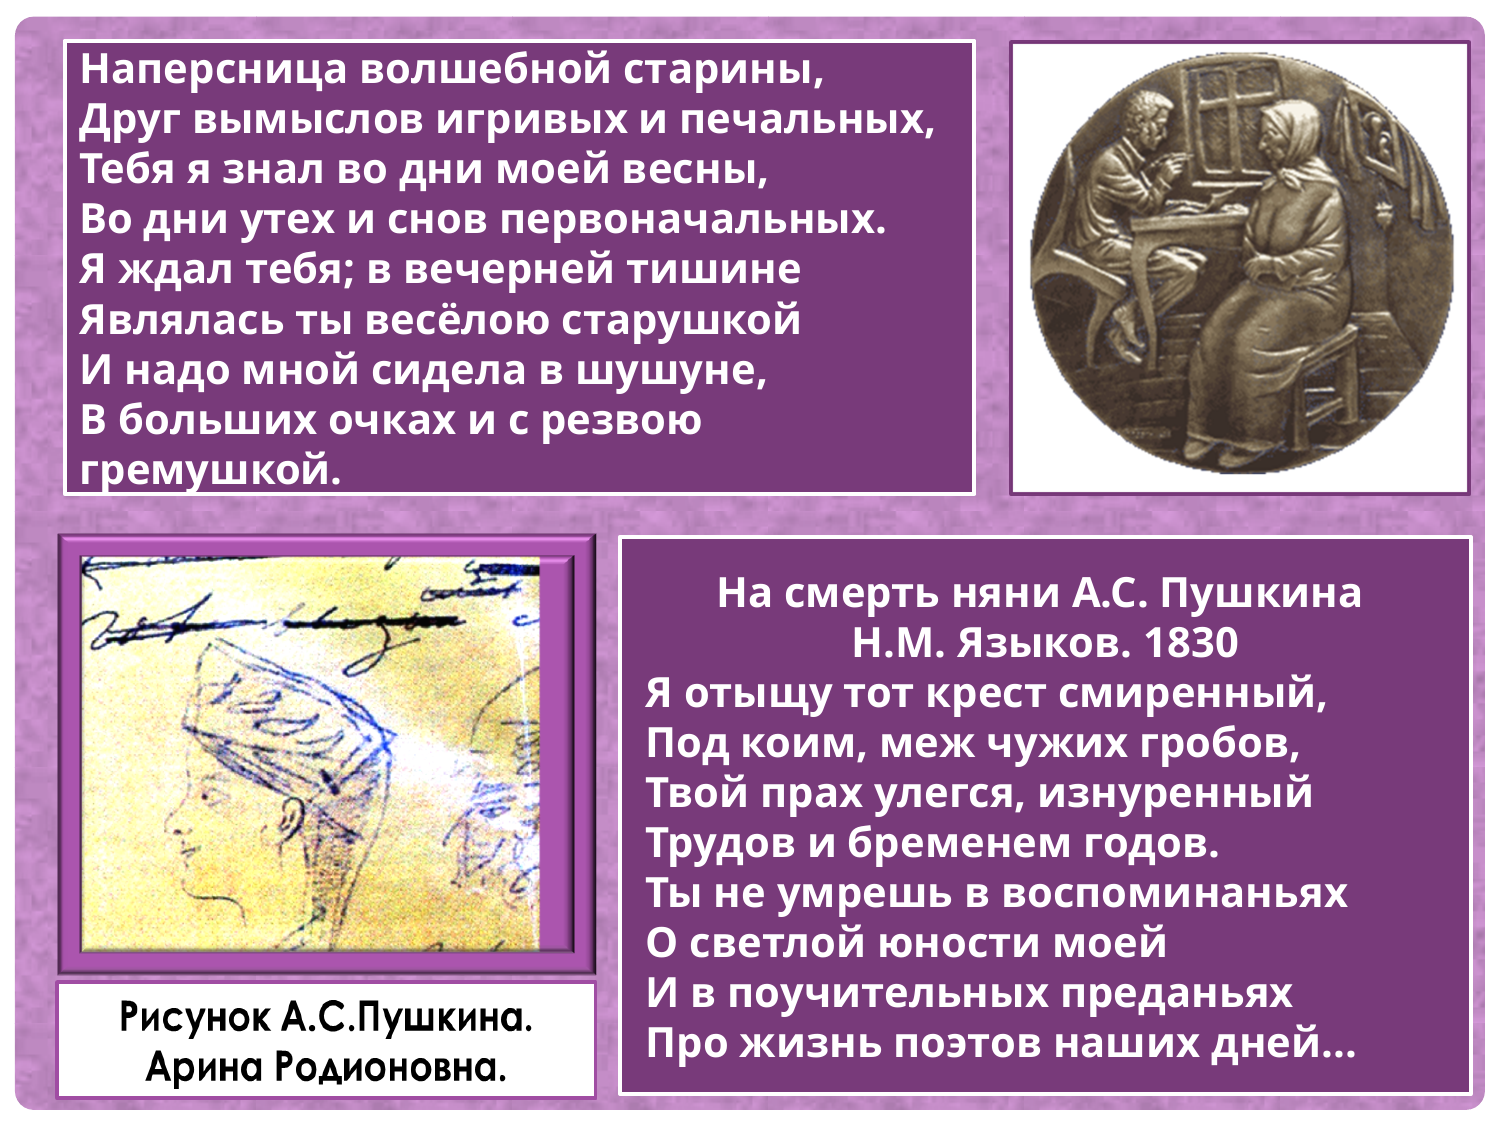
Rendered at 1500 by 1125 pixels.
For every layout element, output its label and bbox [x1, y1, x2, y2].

picture [55, 977, 597, 1116]
text_box [54, 40, 1472, 1095]
